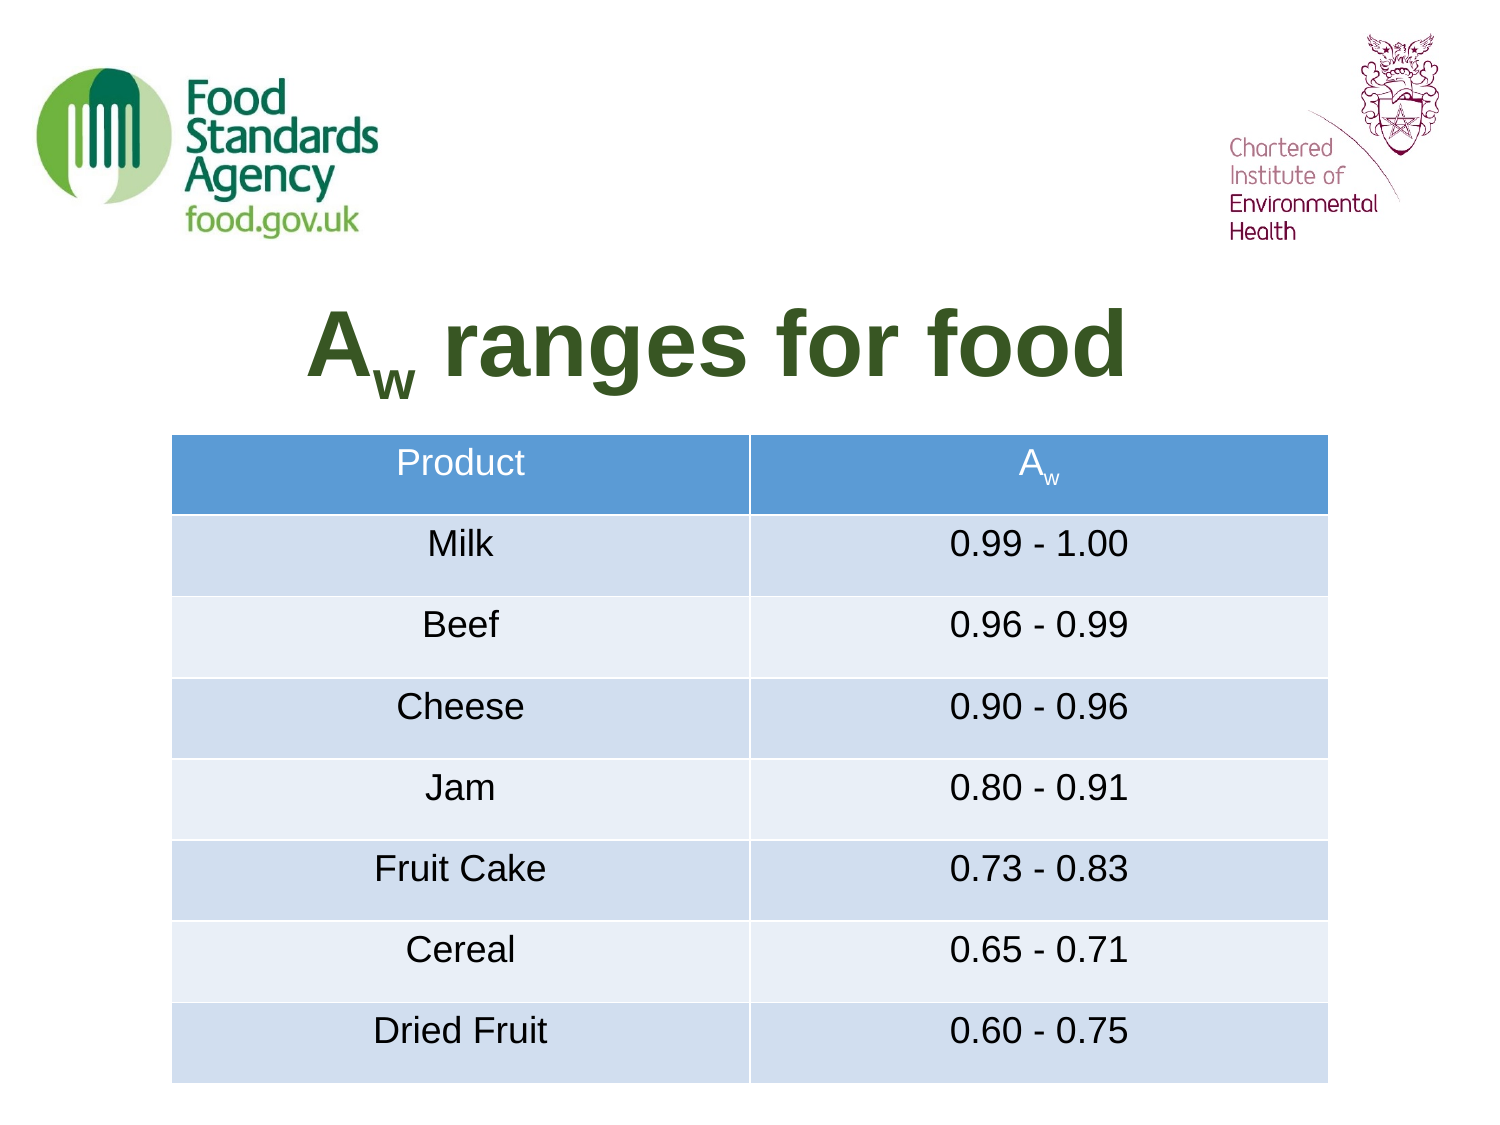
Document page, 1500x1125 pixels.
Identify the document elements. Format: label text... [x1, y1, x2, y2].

title Aw ranges for food [0, 265, 1436, 419]
table_cell Jam [172, 760, 749, 839]
picture [32, 66, 382, 241]
table_cell 0.73 - 0.83 [751, 841, 1328, 920]
picture [1230, 33, 1439, 240]
table_cell Beef [172, 597, 749, 677]
table_header Aw [751, 435, 1328, 514]
table_cell 0.99 - 1.00 [751, 516, 1328, 596]
table_cell Cheese [172, 679, 749, 758]
table_header Product [172, 435, 749, 514]
table_cell 0.90 - 0.96 [751, 679, 1328, 758]
table_cell Dried Fruit [172, 1003, 749, 1083]
table_cell 0.60 - 0.75 [751, 1003, 1328, 1083]
table_cell 0.65 - 0.71 [751, 922, 1328, 1002]
table_cell 0.80 - 0.91 [751, 760, 1328, 839]
table_cell Milk [172, 516, 749, 596]
table_cell Fruit Cake [172, 841, 749, 920]
table_cell 0.96 - 0.99 [751, 597, 1328, 677]
table_cell Cereal [172, 922, 749, 1002]
